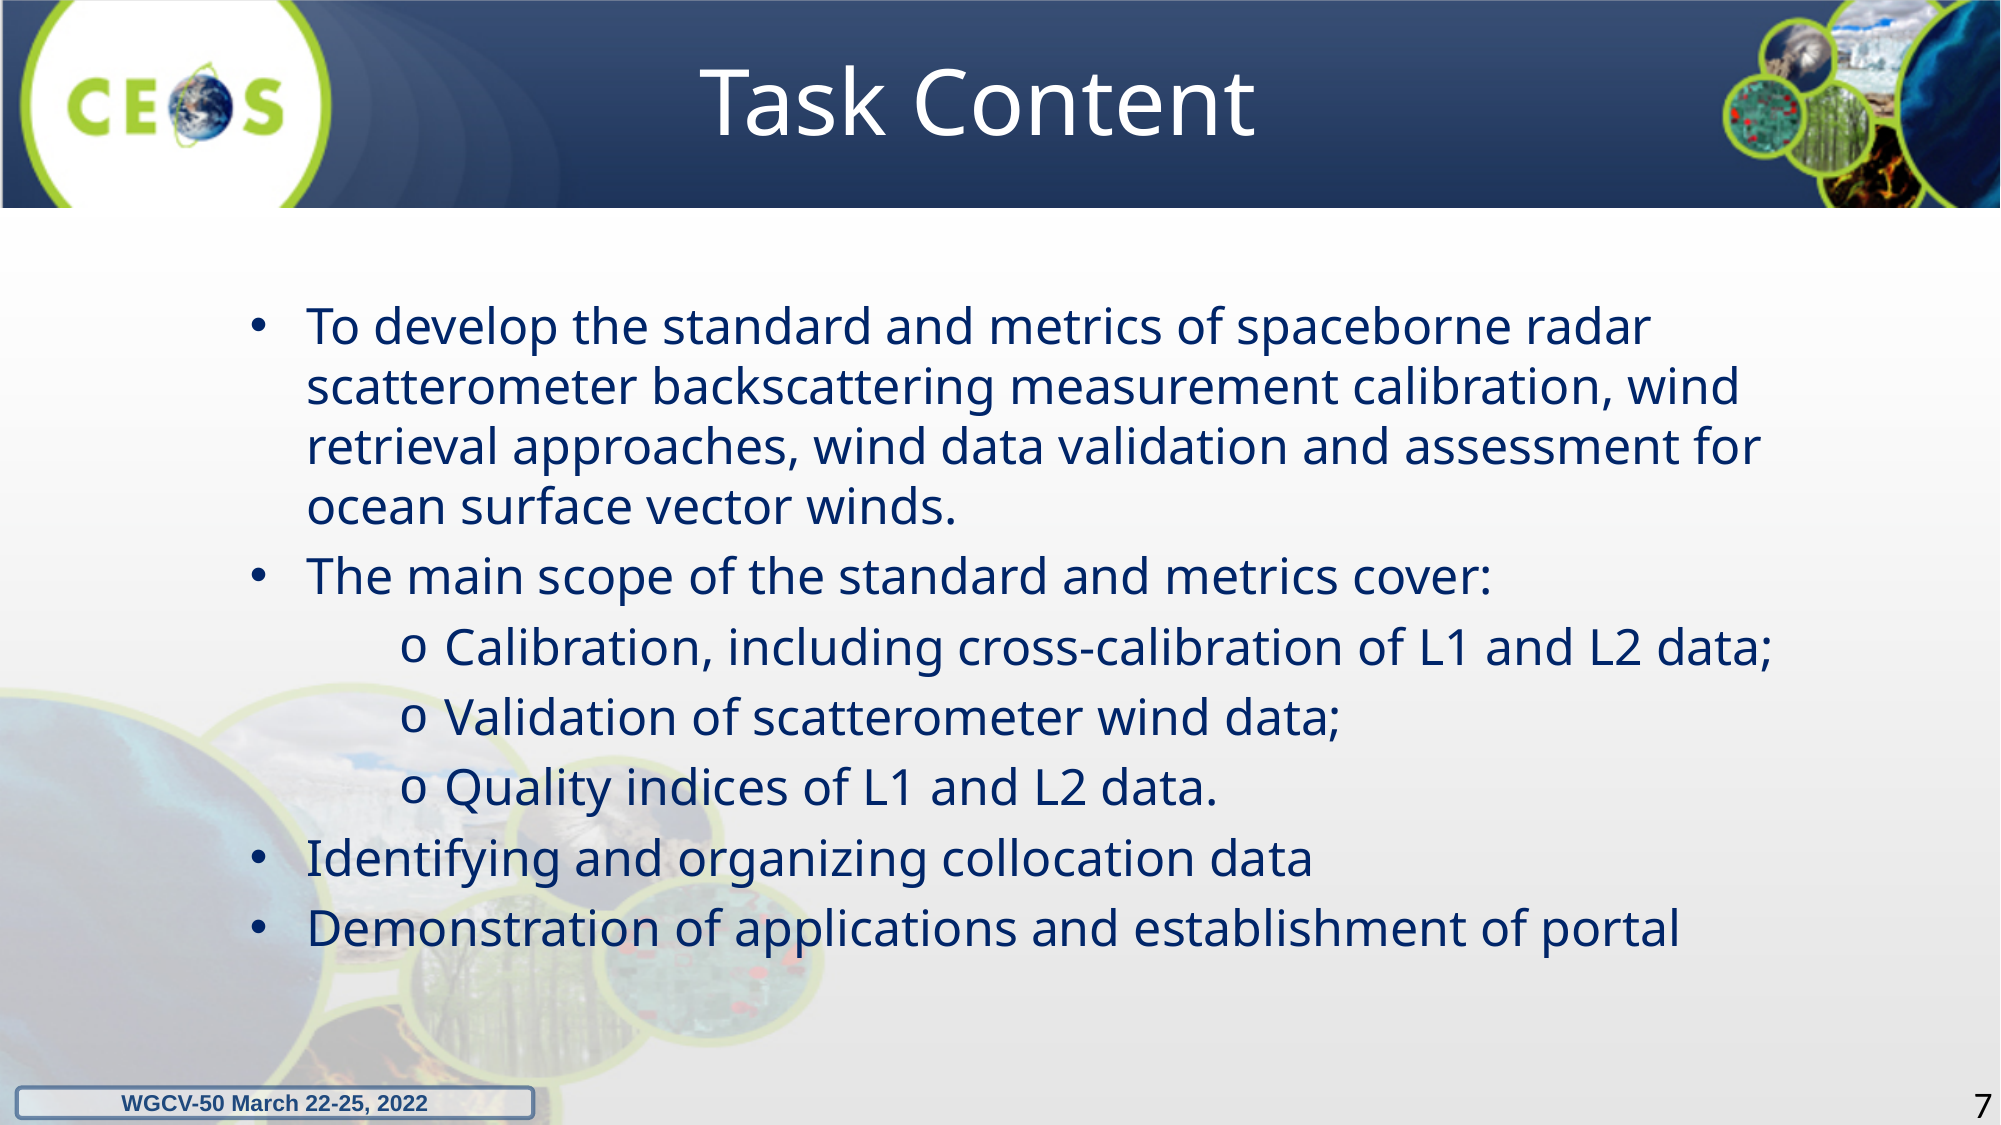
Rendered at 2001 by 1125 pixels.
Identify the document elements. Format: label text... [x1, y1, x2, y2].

picture [0, 0, 2001, 1125]
slide_number 6 [1582, 1073, 2000, 1125]
list To develop the standard and metrics of spaceborne radar scatterometer backscattering measurement calibration, wind retrieval approaches, wind data validation and assessment for ocean surface vector winds. The main scope of the standard and metrics cover: Calibration, including cross-calibration of L1 and L2 data; Validation of scatterometer wind data; Quality indices of L1 and L2 data. Identifying and organizing collocation data Demonstration of applications and establishment of portal [235, 286, 1820, 976]
